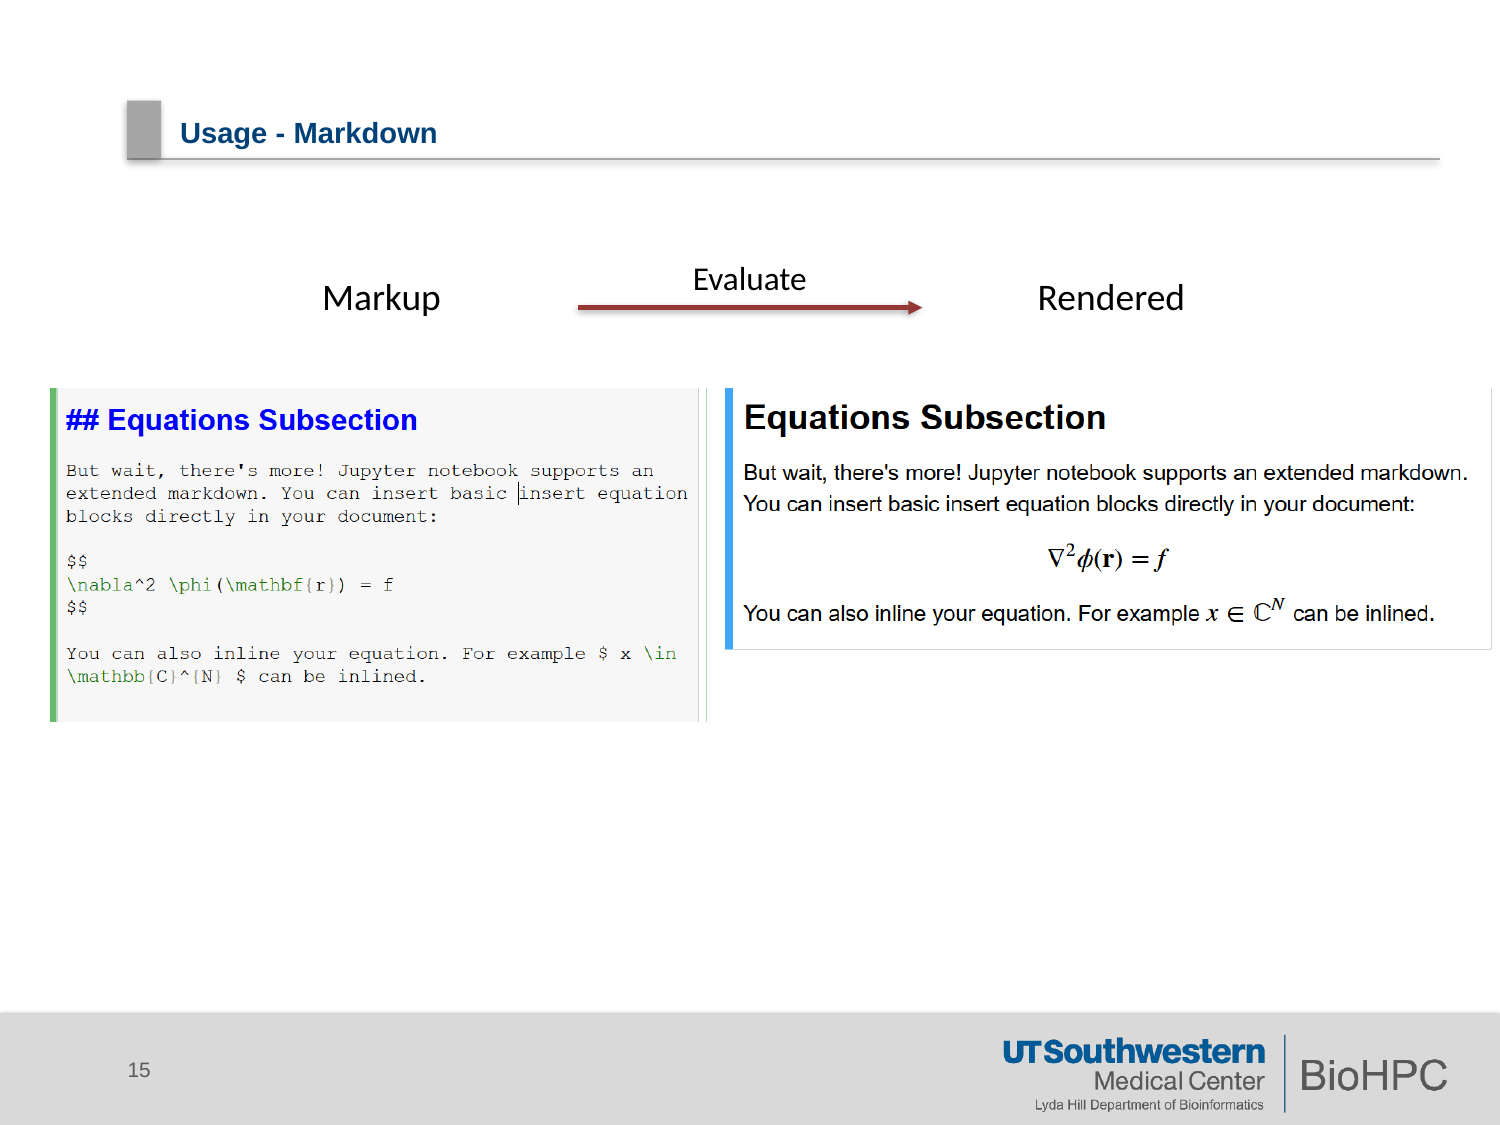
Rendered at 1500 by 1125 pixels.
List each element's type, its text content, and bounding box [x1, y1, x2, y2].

text_box Rendered [1022, 265, 1201, 326]
text_box Markup [307, 265, 456, 326]
picture [993, 1031, 1468, 1116]
text_box Evaluate [678, 249, 822, 305]
picture [34, 387, 1500, 723]
title Usage - Markdown [180, 94, 1440, 149]
slide_number 15 [127, 1056, 203, 1091]
